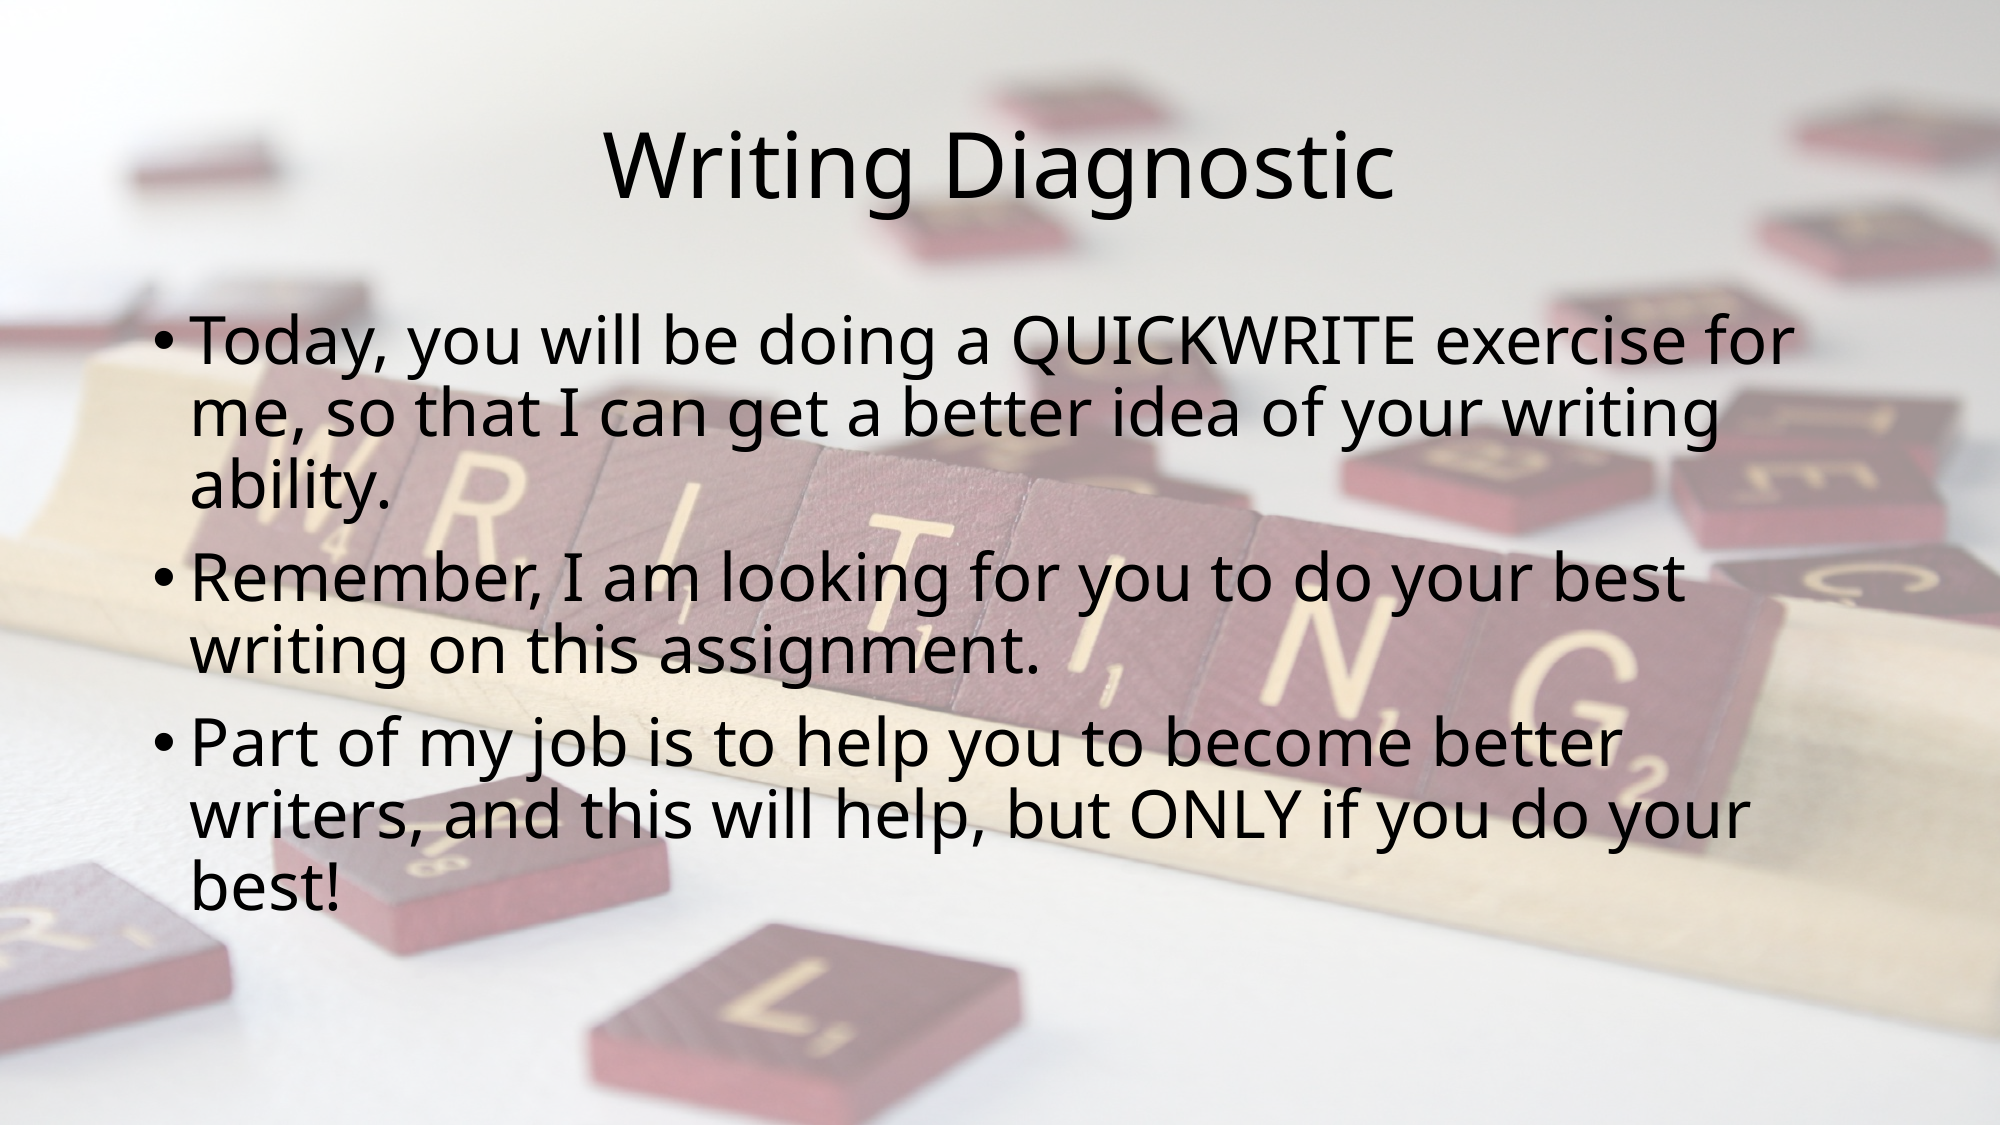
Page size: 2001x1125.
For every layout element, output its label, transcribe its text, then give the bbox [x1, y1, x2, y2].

title Writing Diagnostic [137, 59, 1863, 278]
list Today, you will be doing a QUICKWRITE exercise for me, so that I can get a better idea of your writing ability. Remember, I am looking for you to do your best writing on this assignment. Part of my job is to help you to become better writers, and this will help, but ONLY if you do your best! [137, 299, 1863, 1014]
